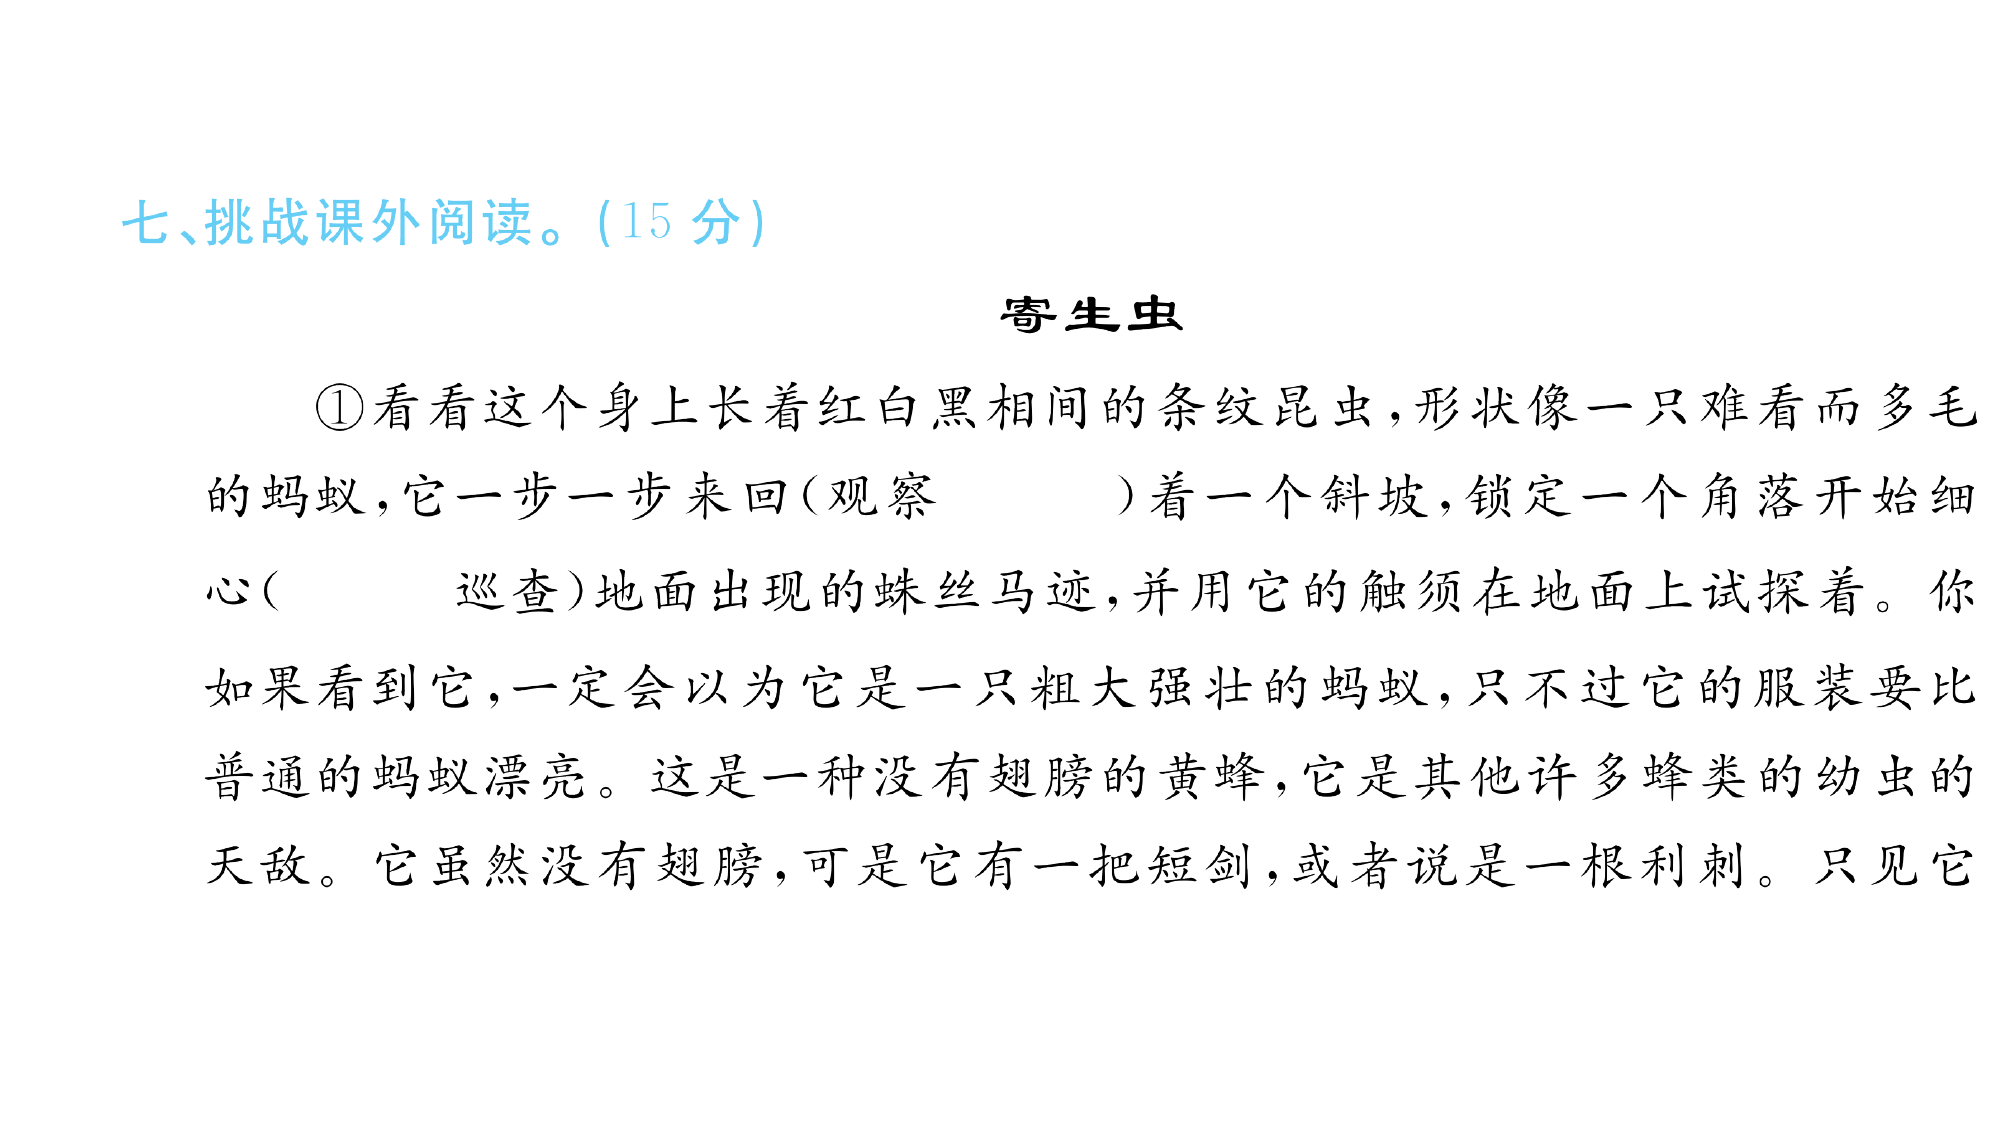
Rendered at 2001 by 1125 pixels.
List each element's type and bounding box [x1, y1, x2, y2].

picture [118, 177, 2000, 901]
